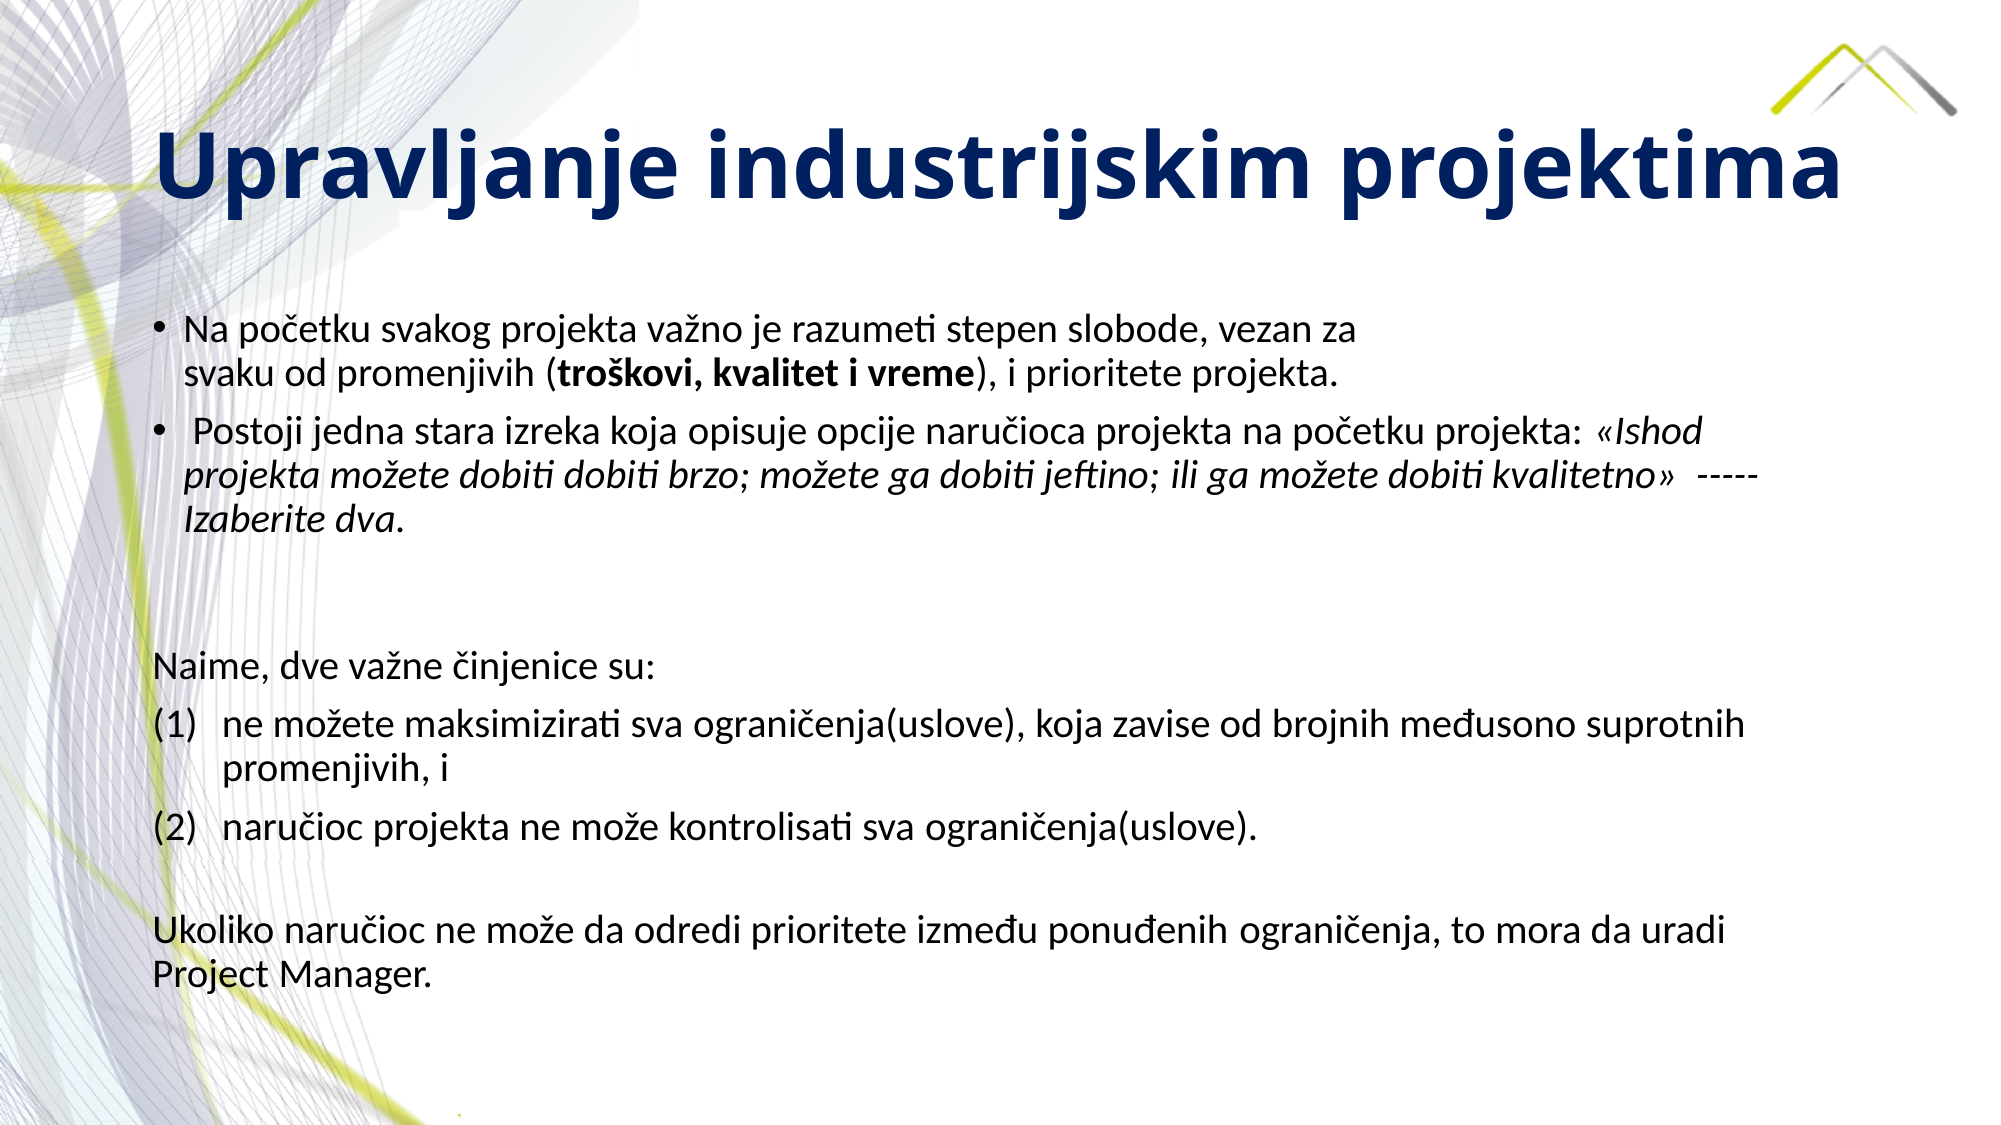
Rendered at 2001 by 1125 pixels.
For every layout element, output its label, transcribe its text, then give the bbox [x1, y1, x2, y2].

picture [0, 0, 661, 1125]
list Na početku svakog projekta važno je razumeti stepen slobode, vezan za svaku od promenjivih (troškovi, kvalitet i vreme), i prioritete projekta. Postoji jedna stara izreka koja opisuje opcije naručioca projekta na početku projekta: «Ishod projekta možete dobiti dobiti brzo; možete ga dobiti jeftino; ili ga možete dobiti kvalitetno» ----- Izaberite dva. Naime, dve važne činjenice su: ne možete maksimizirati sva ograničenja(uslove), koja zavise od brojnih međusono suprotnih promenjivih, i naručioc projekta ne može kontrolisati sva ograničenja(uslove). Ukoliko naručioc ne može da odredi prioritete između ponuđenih ograničenja, to mora da uradi Project Manager. [137, 299, 1863, 1014]
title Upravljanje industrijskim projektima [137, 59, 1863, 278]
picture [1718, 0, 2000, 167]
